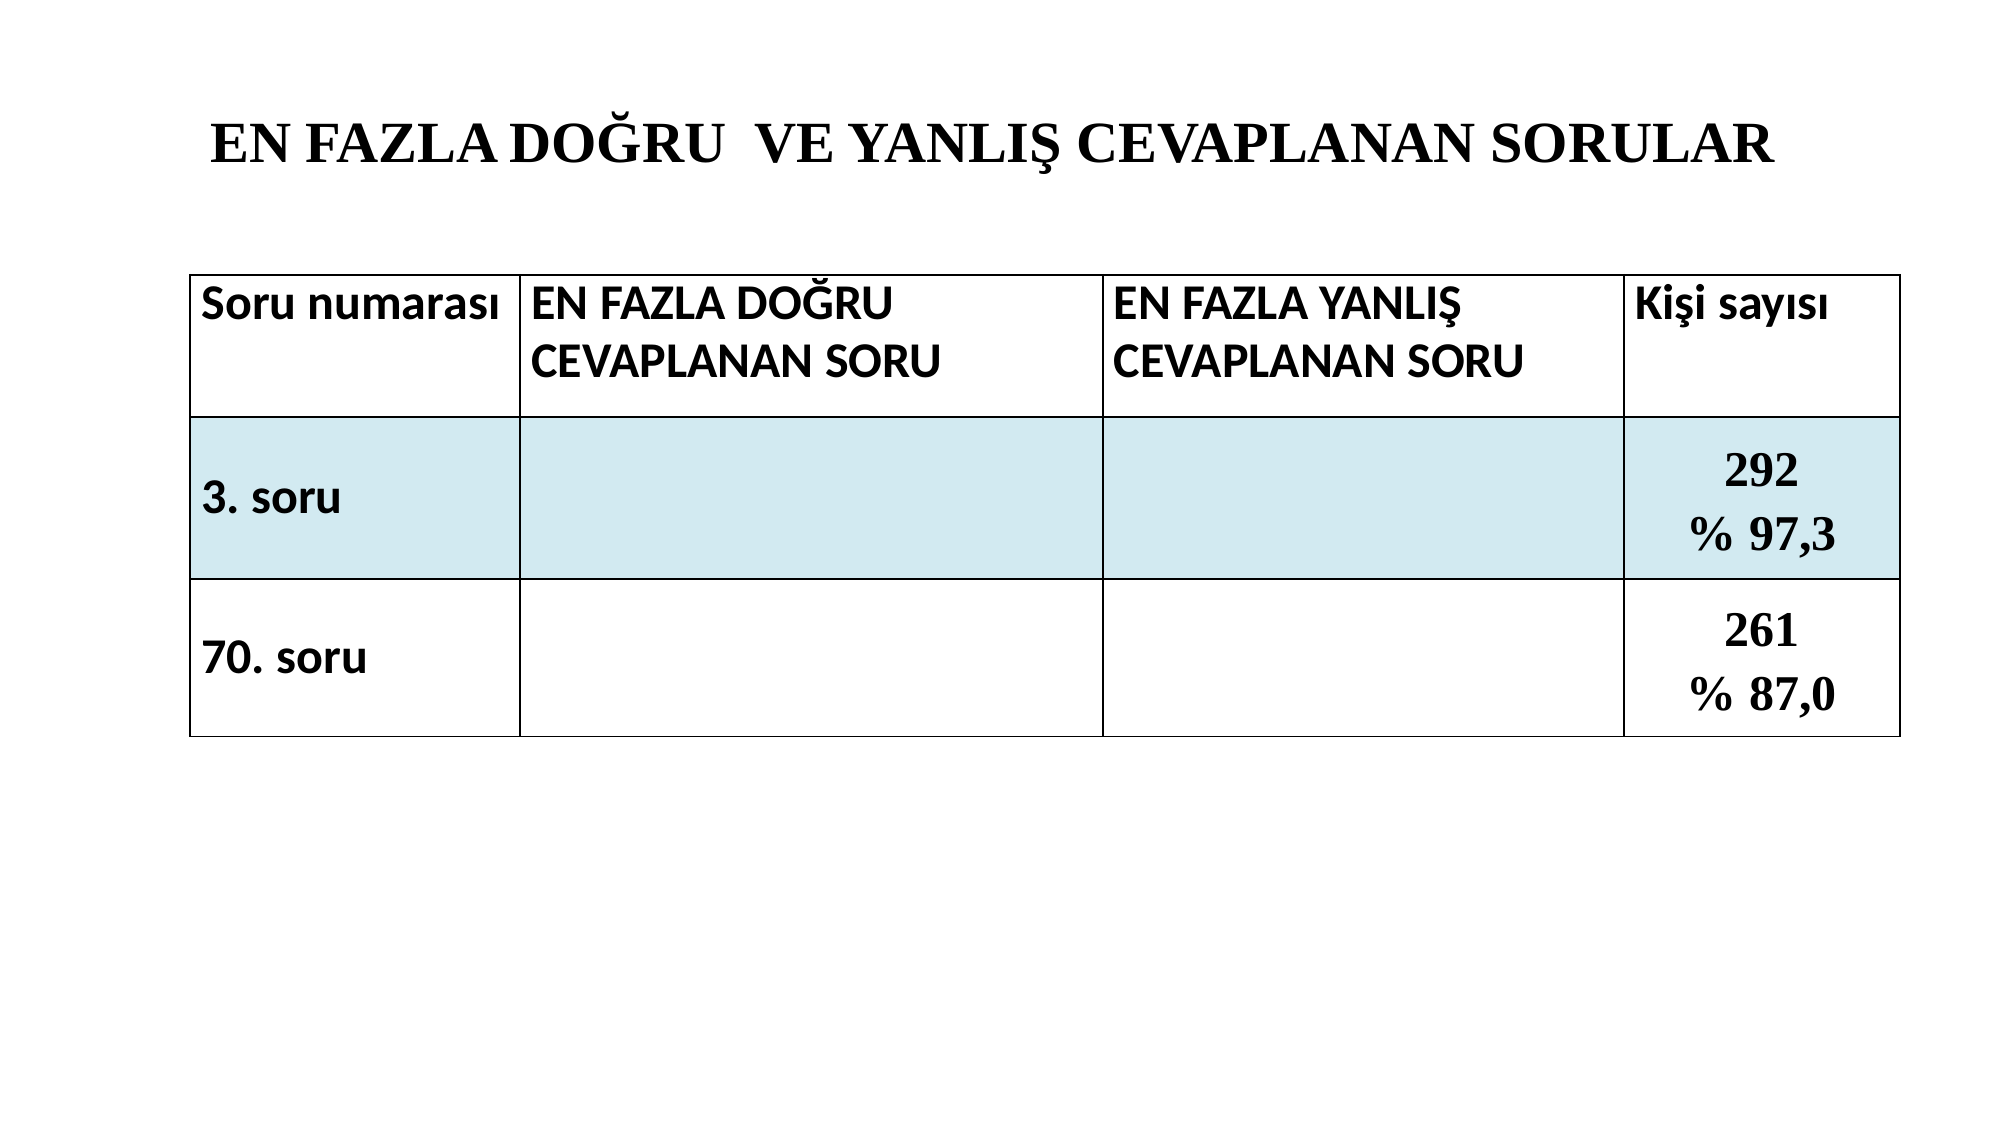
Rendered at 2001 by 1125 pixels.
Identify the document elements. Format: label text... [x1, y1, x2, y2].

title EN FAZLA DOĞRU VE YANLIŞ CEVAPLANAN SORULAR [99, 45, 1900, 233]
